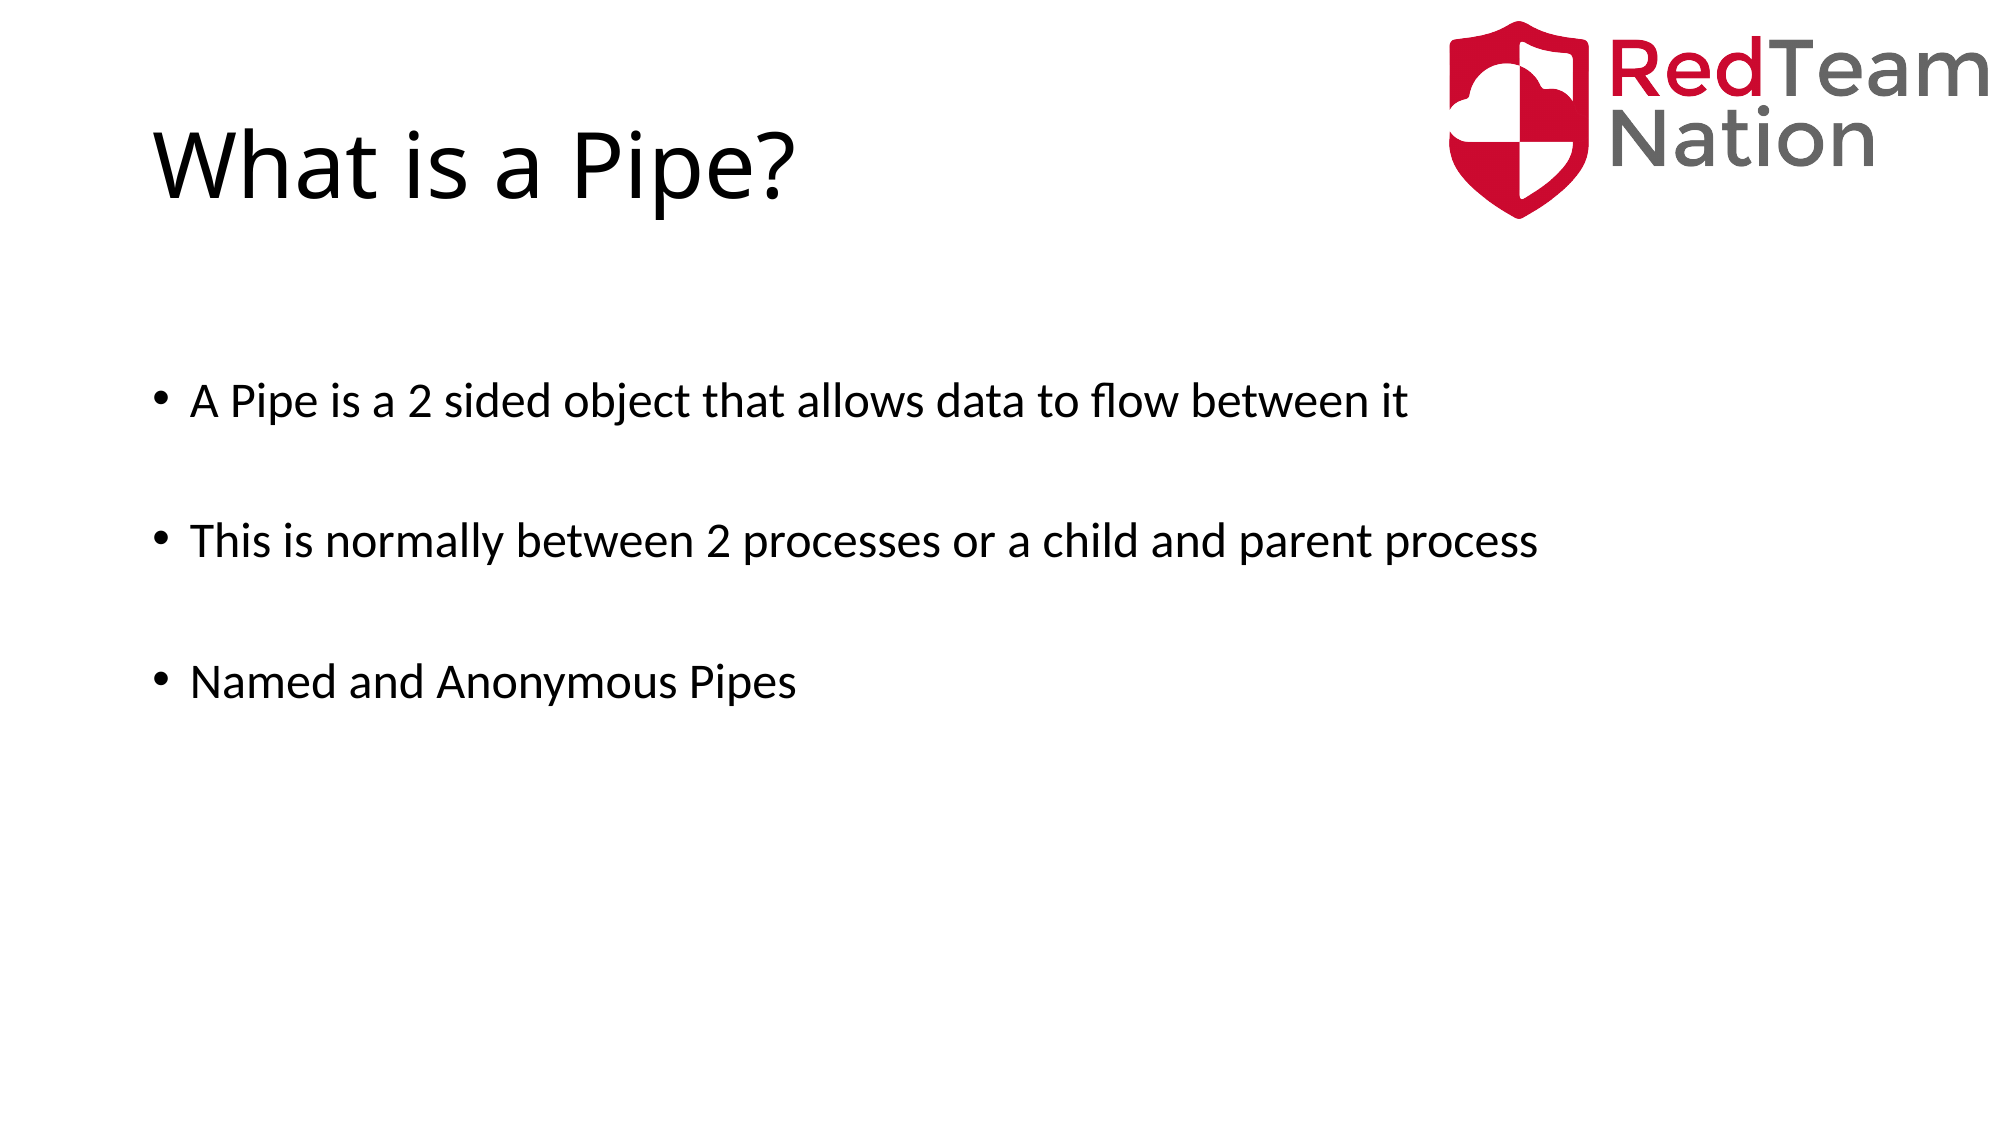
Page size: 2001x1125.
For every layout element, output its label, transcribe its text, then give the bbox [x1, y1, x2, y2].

title What is a Pipe? [137, 59, 1863, 278]
list A Pipe is a 2 sided object that allows data to flow between it This is normally between 2 processes or a child and parent process Named and Anonymous Pipes [137, 299, 1863, 1014]
picture [1449, 21, 1988, 220]
